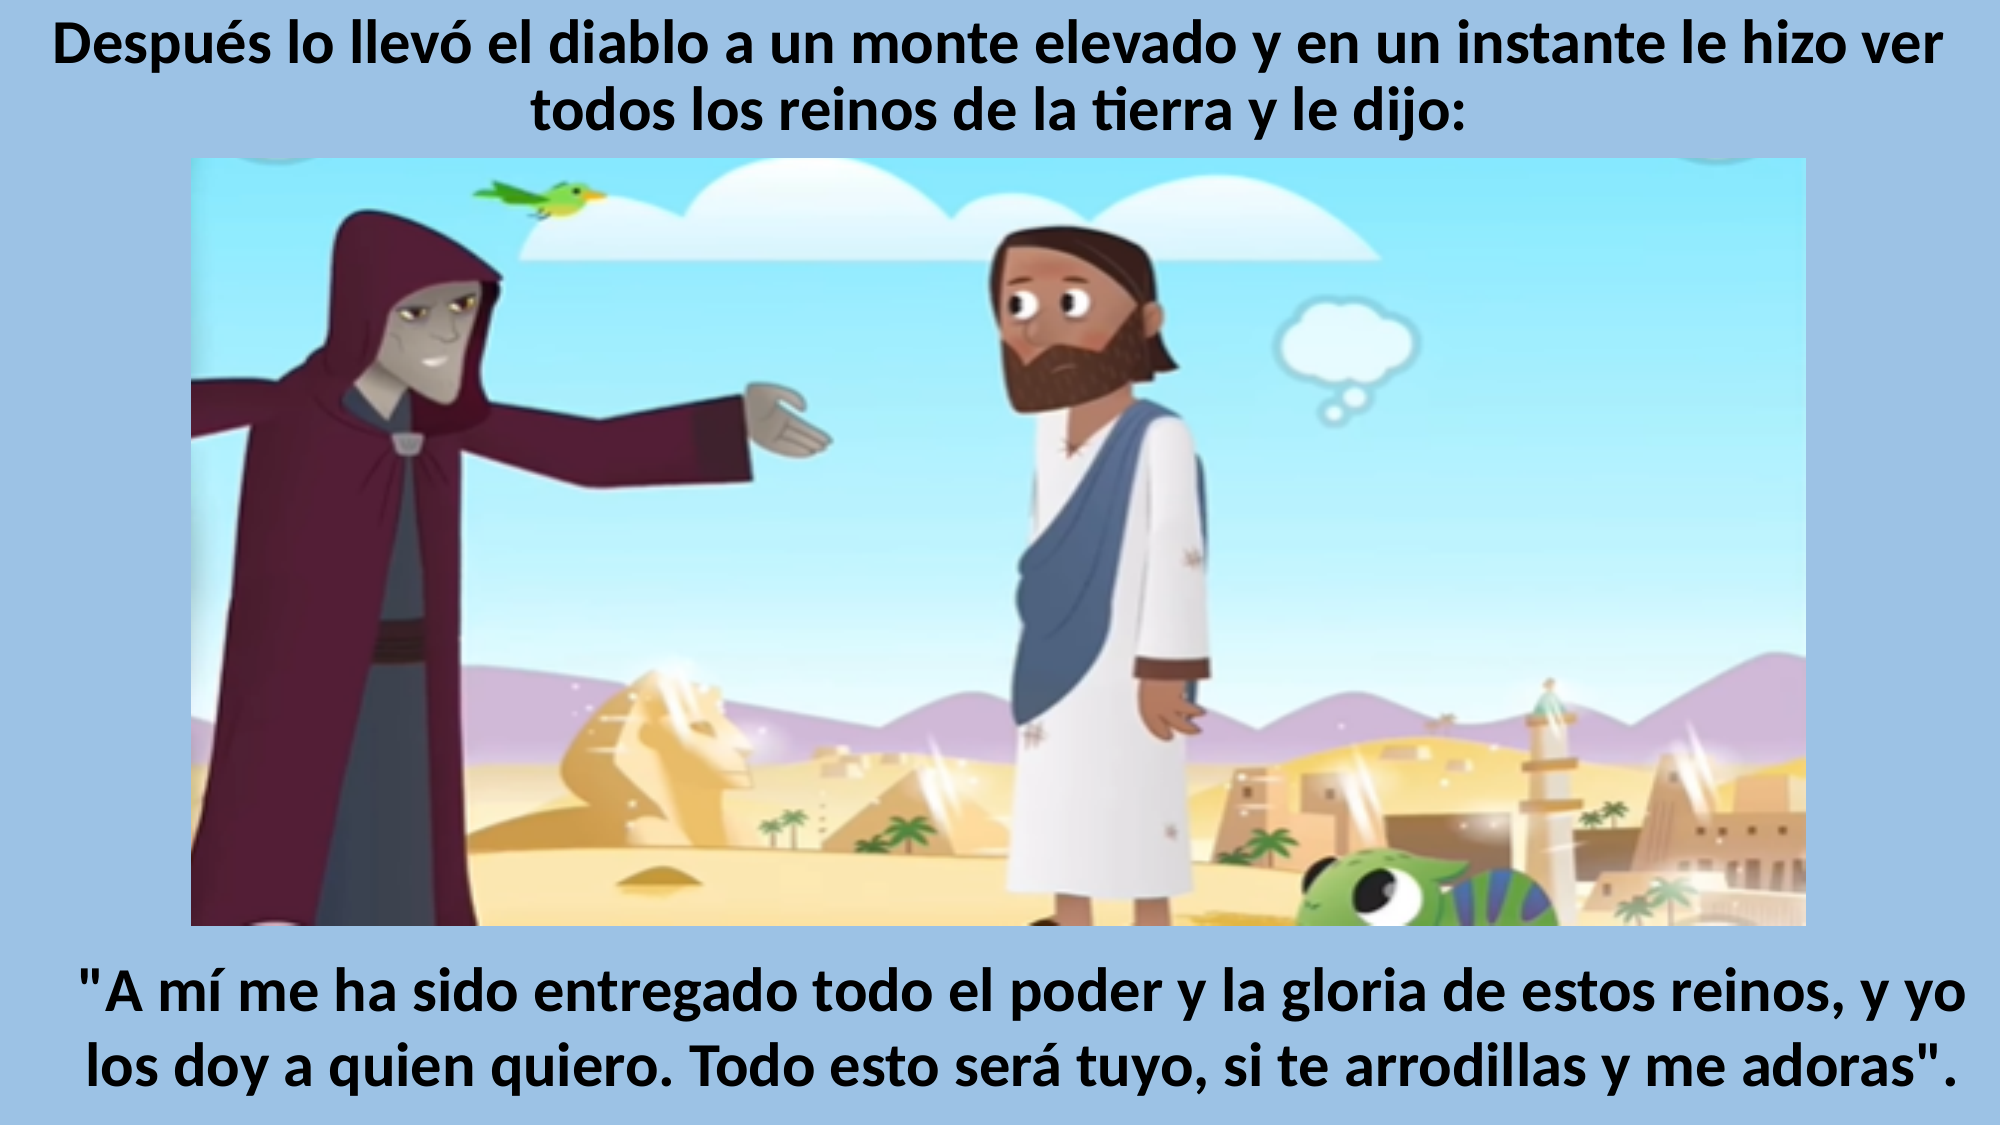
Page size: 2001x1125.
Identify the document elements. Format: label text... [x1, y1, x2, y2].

picture [191, 157, 1807, 926]
title Después lo llevó el diablo a un monte elevado y en un instante le hizo ver todos los reinos de la tierra y le dijo: [0, 0, 2000, 154]
text_box "A mí me ha sido entregado todo el poder y la gloria de estos reinos, y yo los doy a quien quiero. Todo esto será tuyo, si te arrodillas y me adoras". [23, 941, 2000, 1106]
